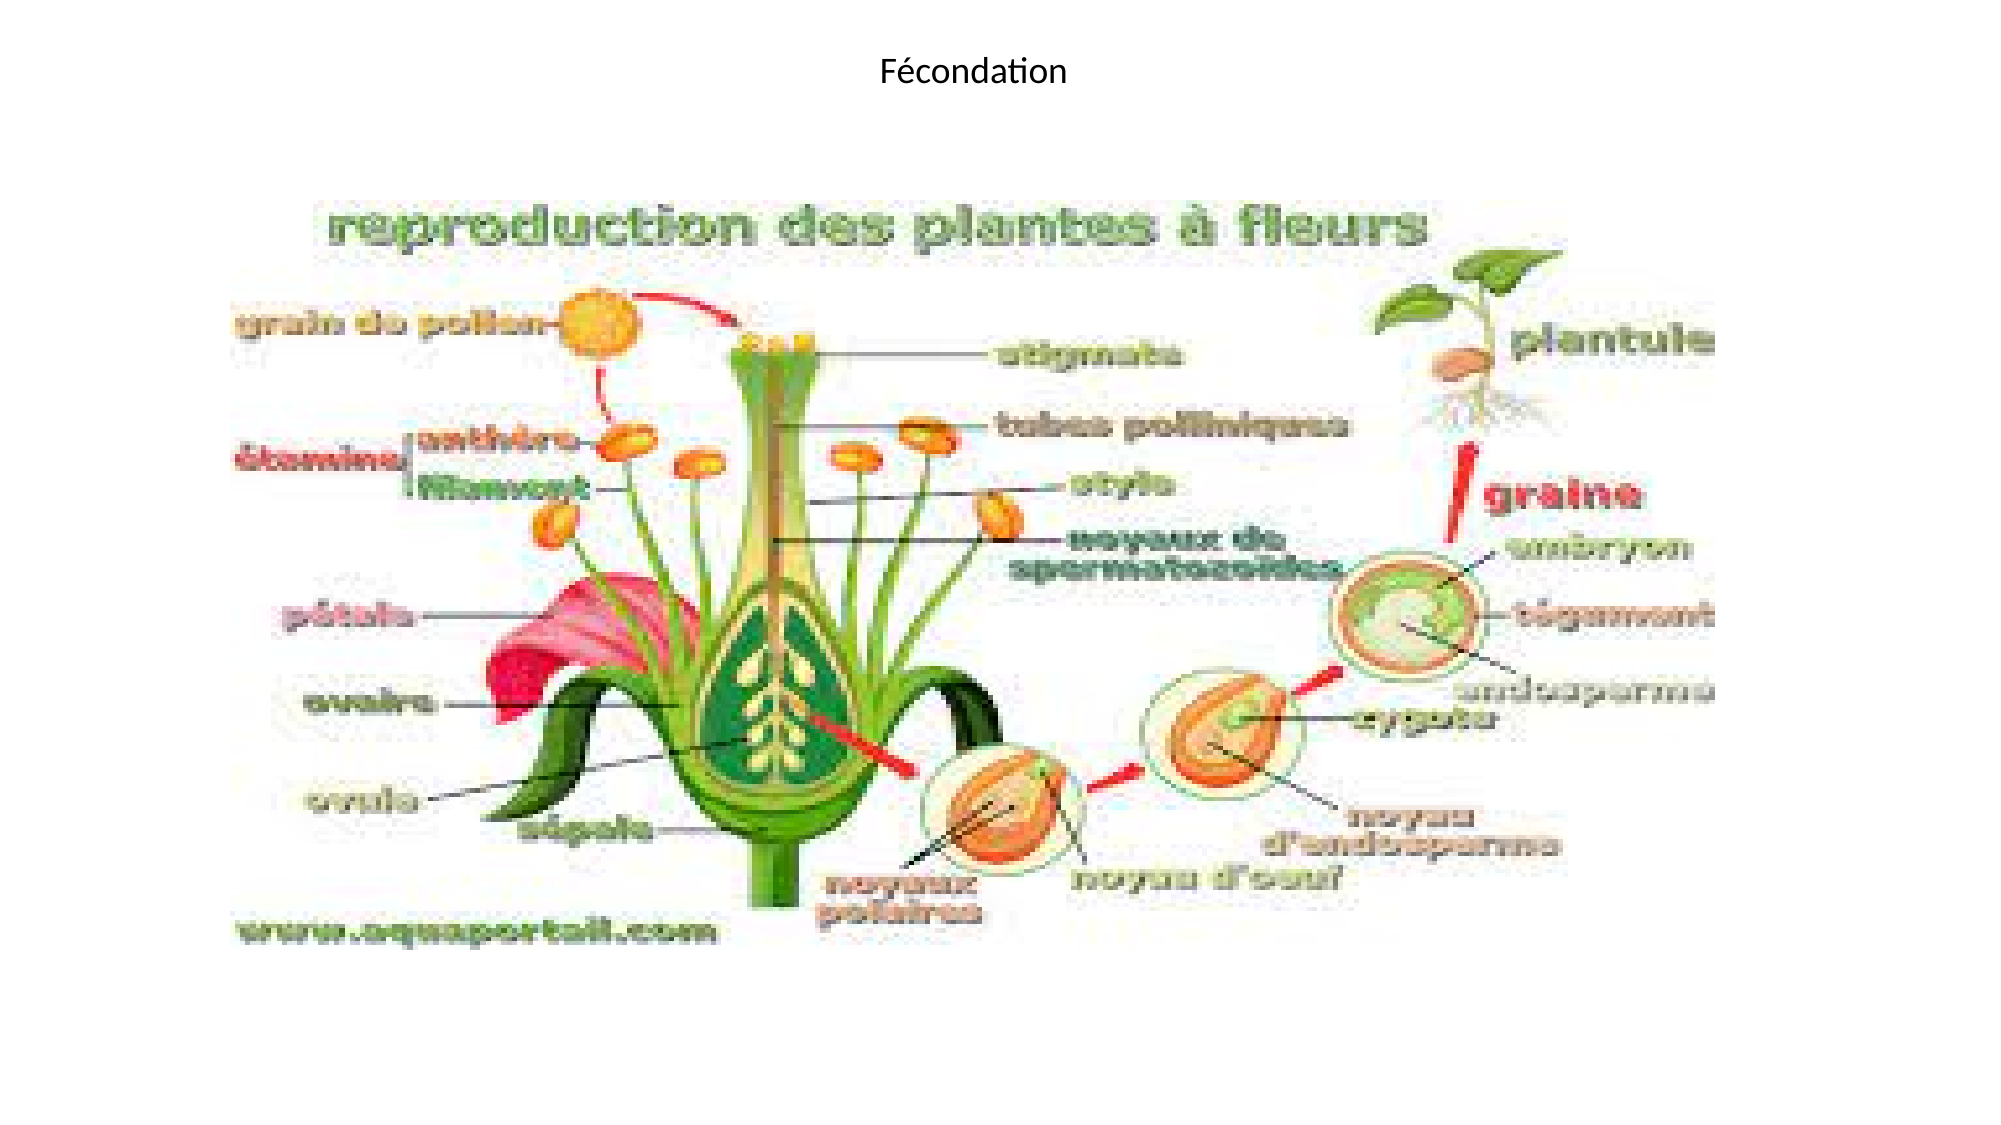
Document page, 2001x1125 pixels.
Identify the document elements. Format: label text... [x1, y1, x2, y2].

text_box Fécondation [865, 38, 1135, 144]
picture [230, 200, 1715, 950]
